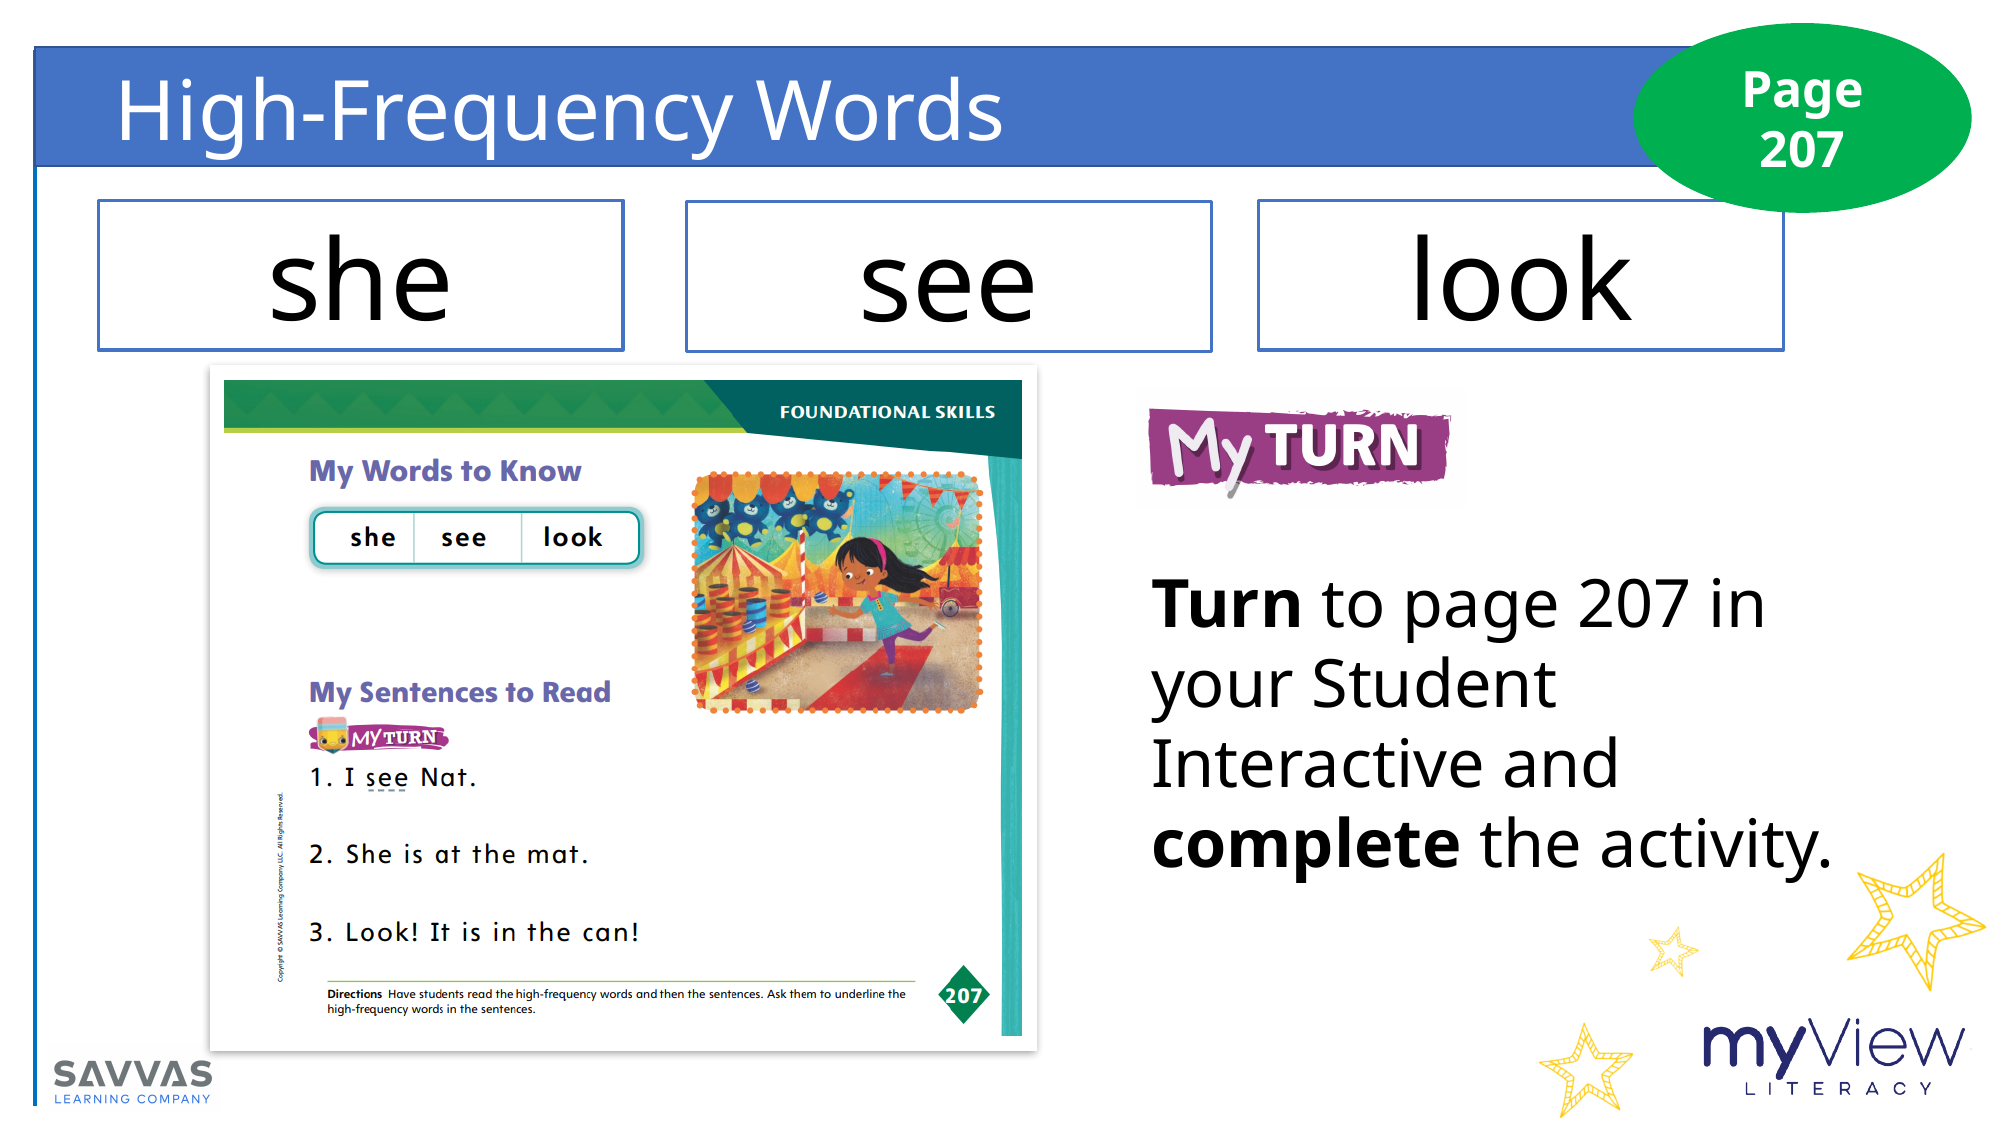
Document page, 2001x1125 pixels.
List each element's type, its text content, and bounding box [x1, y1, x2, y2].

picture [223, 379, 1023, 1037]
picture [48, 1043, 220, 1113]
text_box Turn to page 207 in your Student Interactive and complete the activity. [1135, 553, 1857, 888]
text_box she [98, 200, 624, 351]
text_box Page 207 [1633, 23, 1972, 213]
text_box look [1258, 200, 1784, 351]
picture [1135, 387, 1467, 508]
text_box High-Frequency Words [34, 46, 1690, 167]
text_box see [686, 201, 1212, 352]
picture [1509, 814, 2000, 1125]
